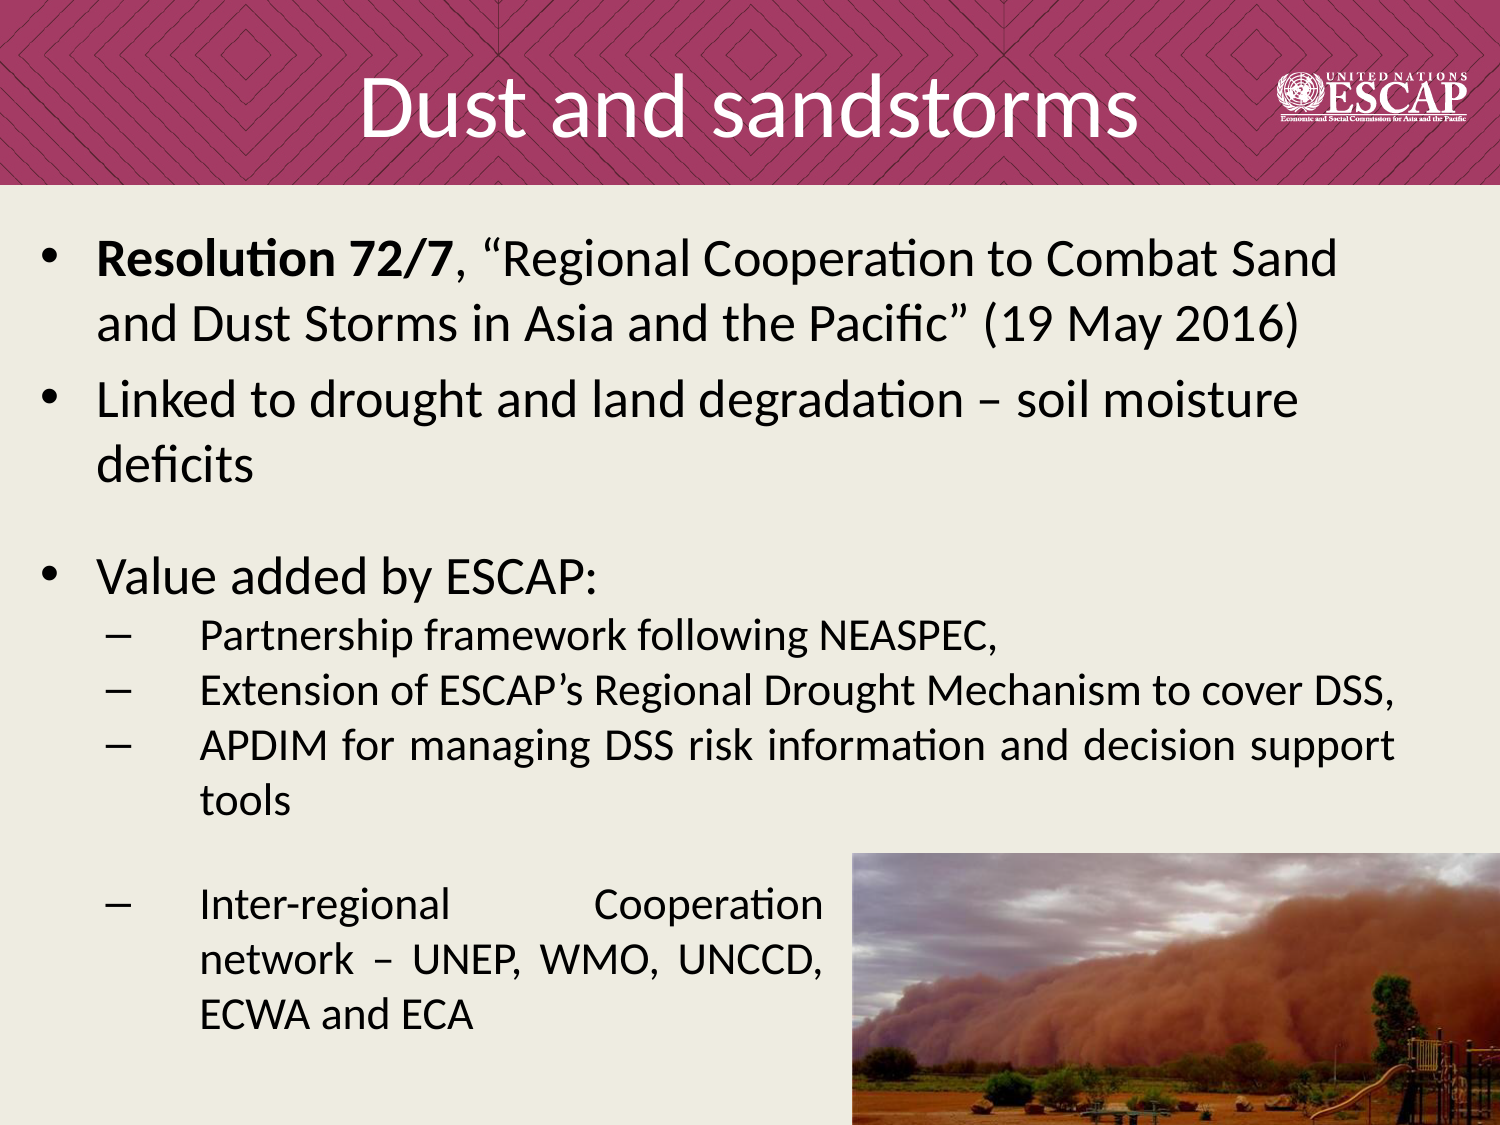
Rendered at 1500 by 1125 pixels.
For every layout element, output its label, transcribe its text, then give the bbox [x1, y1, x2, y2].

list Resolution 72/7, “Regional Cooperation to Combat Sand and Dust Storms in Asia and the Pacific” (19 May 2016) Linked to drought and land degradation – soil moisture deficits Value added by ESCAP: Partnership framework following NEASPEC, Extension of ESCAP’s Regional Drought Mechanism to cover DSS, APDIM for managing DSS risk information and decision support tools [25, 214, 1412, 990]
text_box Inter-regional Cooperation network – UNEP, WMO, UNCCD, ECWA and ECA [25, 866, 840, 1092]
picture [851, 853, 1500, 1125]
picture [0, 0, 1500, 186]
